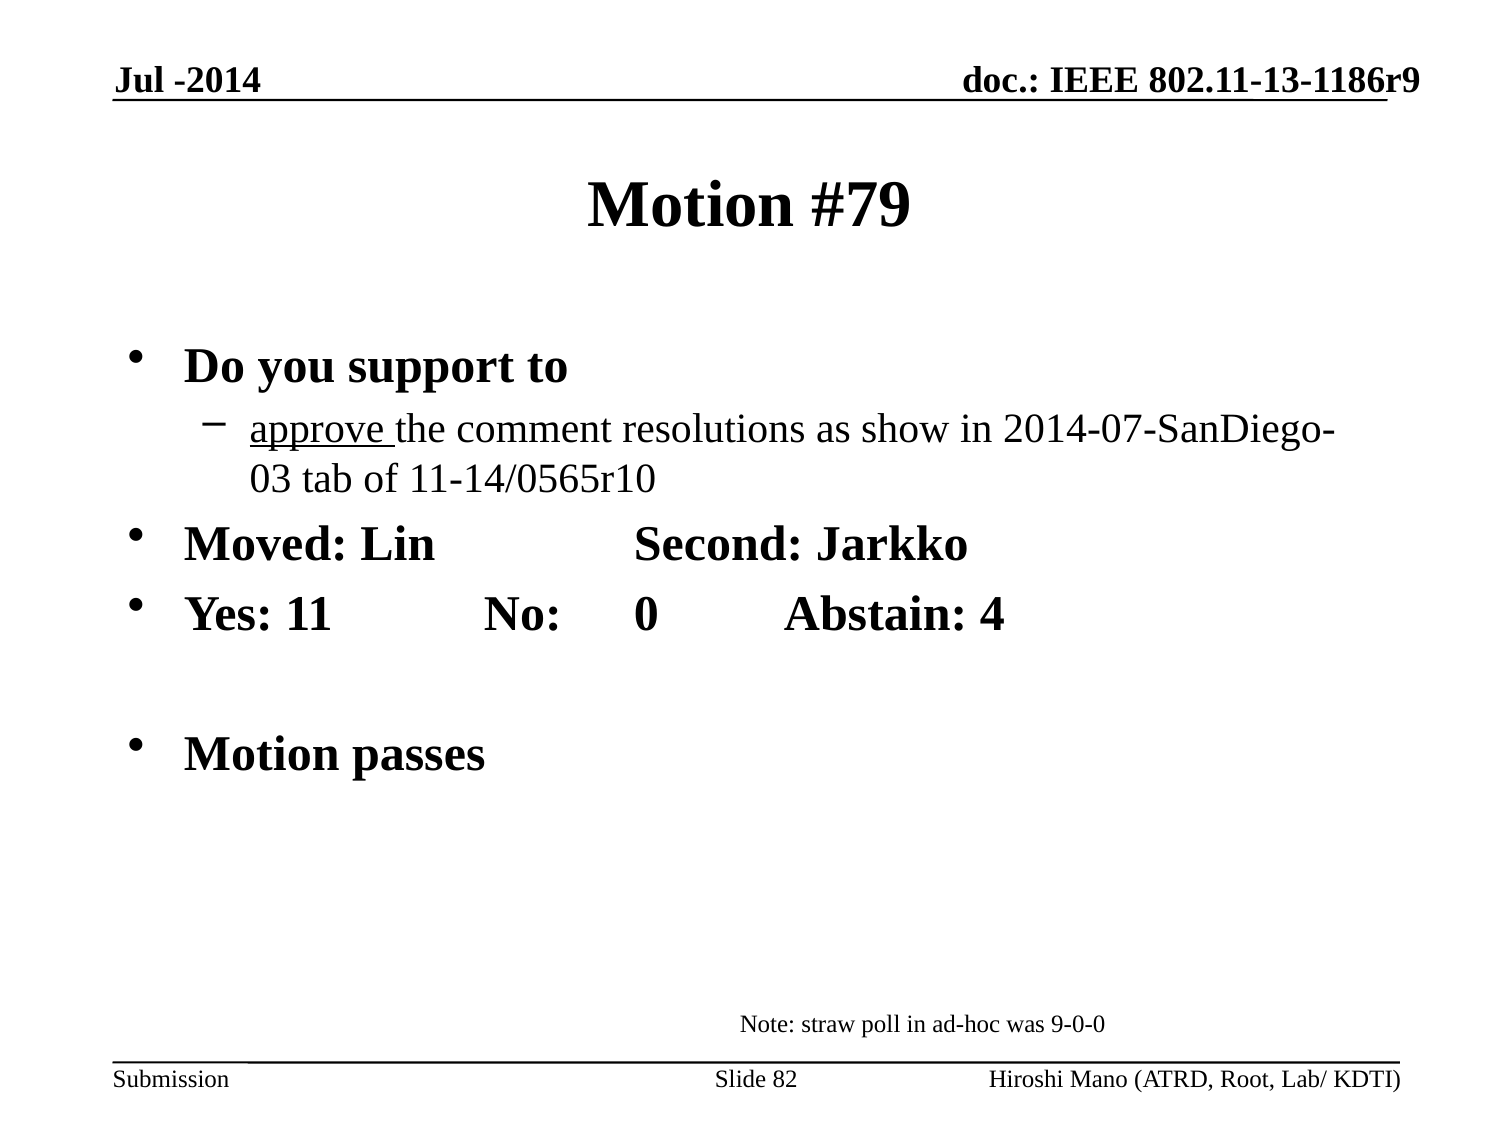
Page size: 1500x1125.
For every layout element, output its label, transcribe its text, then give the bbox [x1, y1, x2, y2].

title Motion #79 [112, 112, 1388, 288]
slide_number Jul -2014 [114, 54, 274, 101]
text_box Note: straw poll in ad-hoc was 9-0-0 [725, 999, 1375, 1045]
list Do you support to approve the comment resolutions as show in 2014-07-SanDiego-03 tab of 11-14/0565r10 Moved: Lin Second: Jarkko Yes: 11 No: 0 Abstain: 4 Motion passes [112, 324, 1388, 1001]
footer Hiroshi Mano (ATRD, Root, Lab/ KDTI) [984, 1061, 1402, 1093]
slide_number Slide 82 [712, 1061, 800, 1093]
